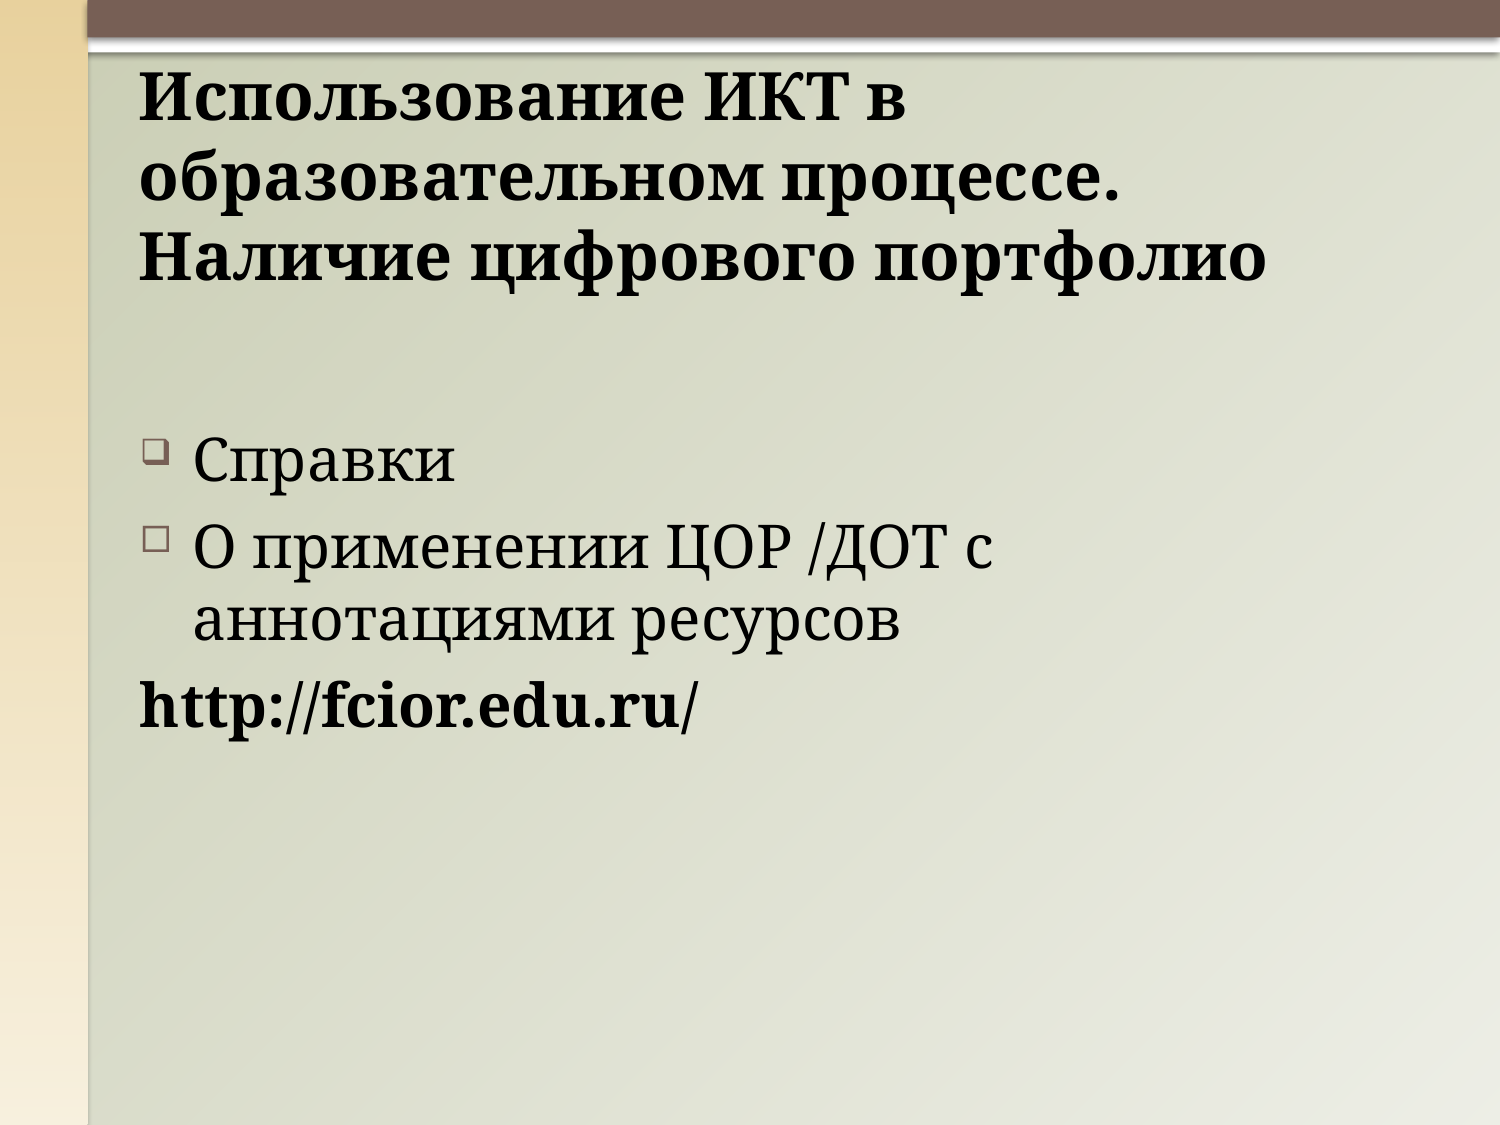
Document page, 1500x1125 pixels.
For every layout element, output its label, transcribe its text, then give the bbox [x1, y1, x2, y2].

list Справки О применении ЦОР /ДОТ с аннотациями ресурсов http://fcior.edu.ru/ [125, 326, 1438, 1013]
title Использование ИКТ в образовательном процессе. Наличие цифрового портфолио [123, 113, 1437, 302]
